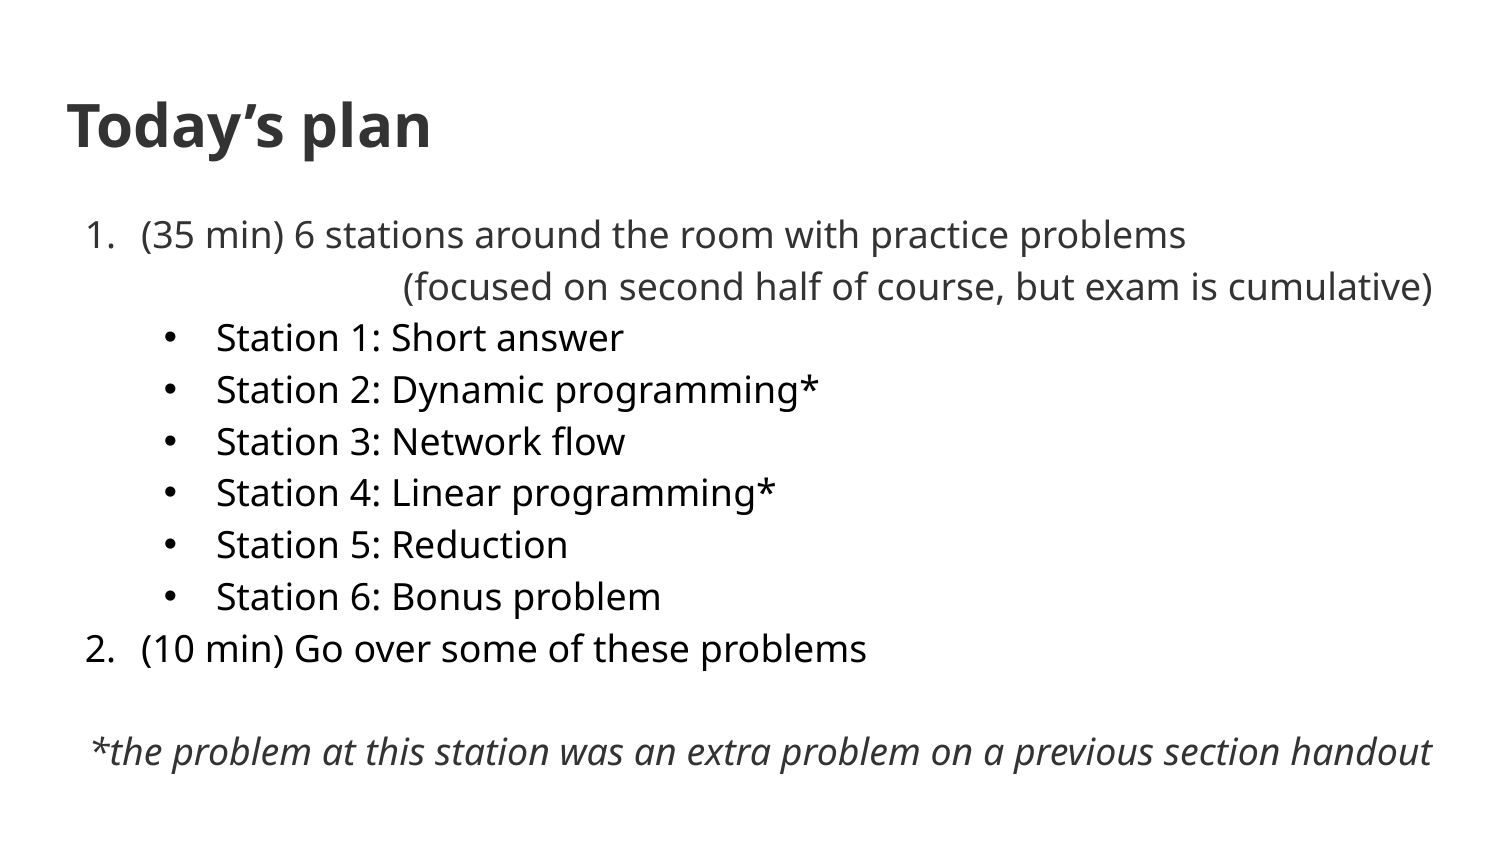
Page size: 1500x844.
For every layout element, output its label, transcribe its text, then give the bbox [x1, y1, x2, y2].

title Today’s plan [51, 72, 1449, 176]
list (35 min) 6 stations around the room with practice problems (focused on second half of course, but exam is cumulative) Station 1: Short answer Station 2: Dynamic programming* Station 3: Network flow Station 4: Linear programming* Station 5: Reduction Station 6: Bonus problem (10 min) Go over some of these problems *the problem at this station was an extra problem on a previous section handout [51, 189, 1449, 750]
